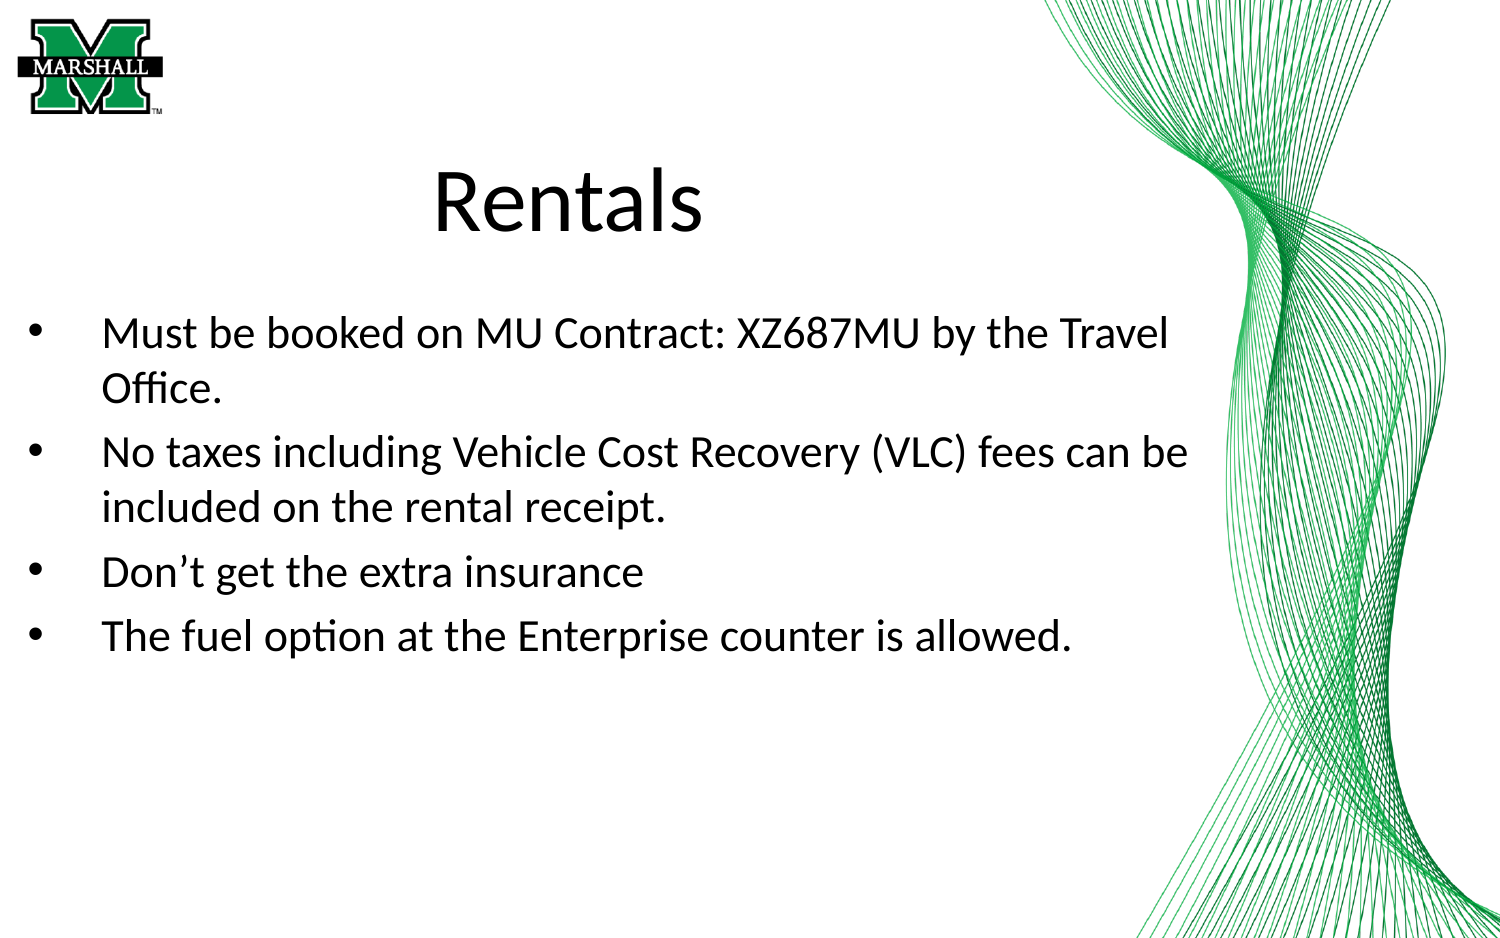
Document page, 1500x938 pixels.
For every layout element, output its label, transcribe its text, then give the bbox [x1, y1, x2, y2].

title Rentals [75, 93, 1063, 294]
picture [0, 0, 1500, 938]
subtitle Must be booked on MU Contract: XZ687MU by the Travel Office. No taxes including Vehicle Cost Recovery (VLC) fees can be included on the rental receipt. Don’t get the extra insurance The fuel option at the Enterprise counter is allowed. [12, 294, 1213, 669]
